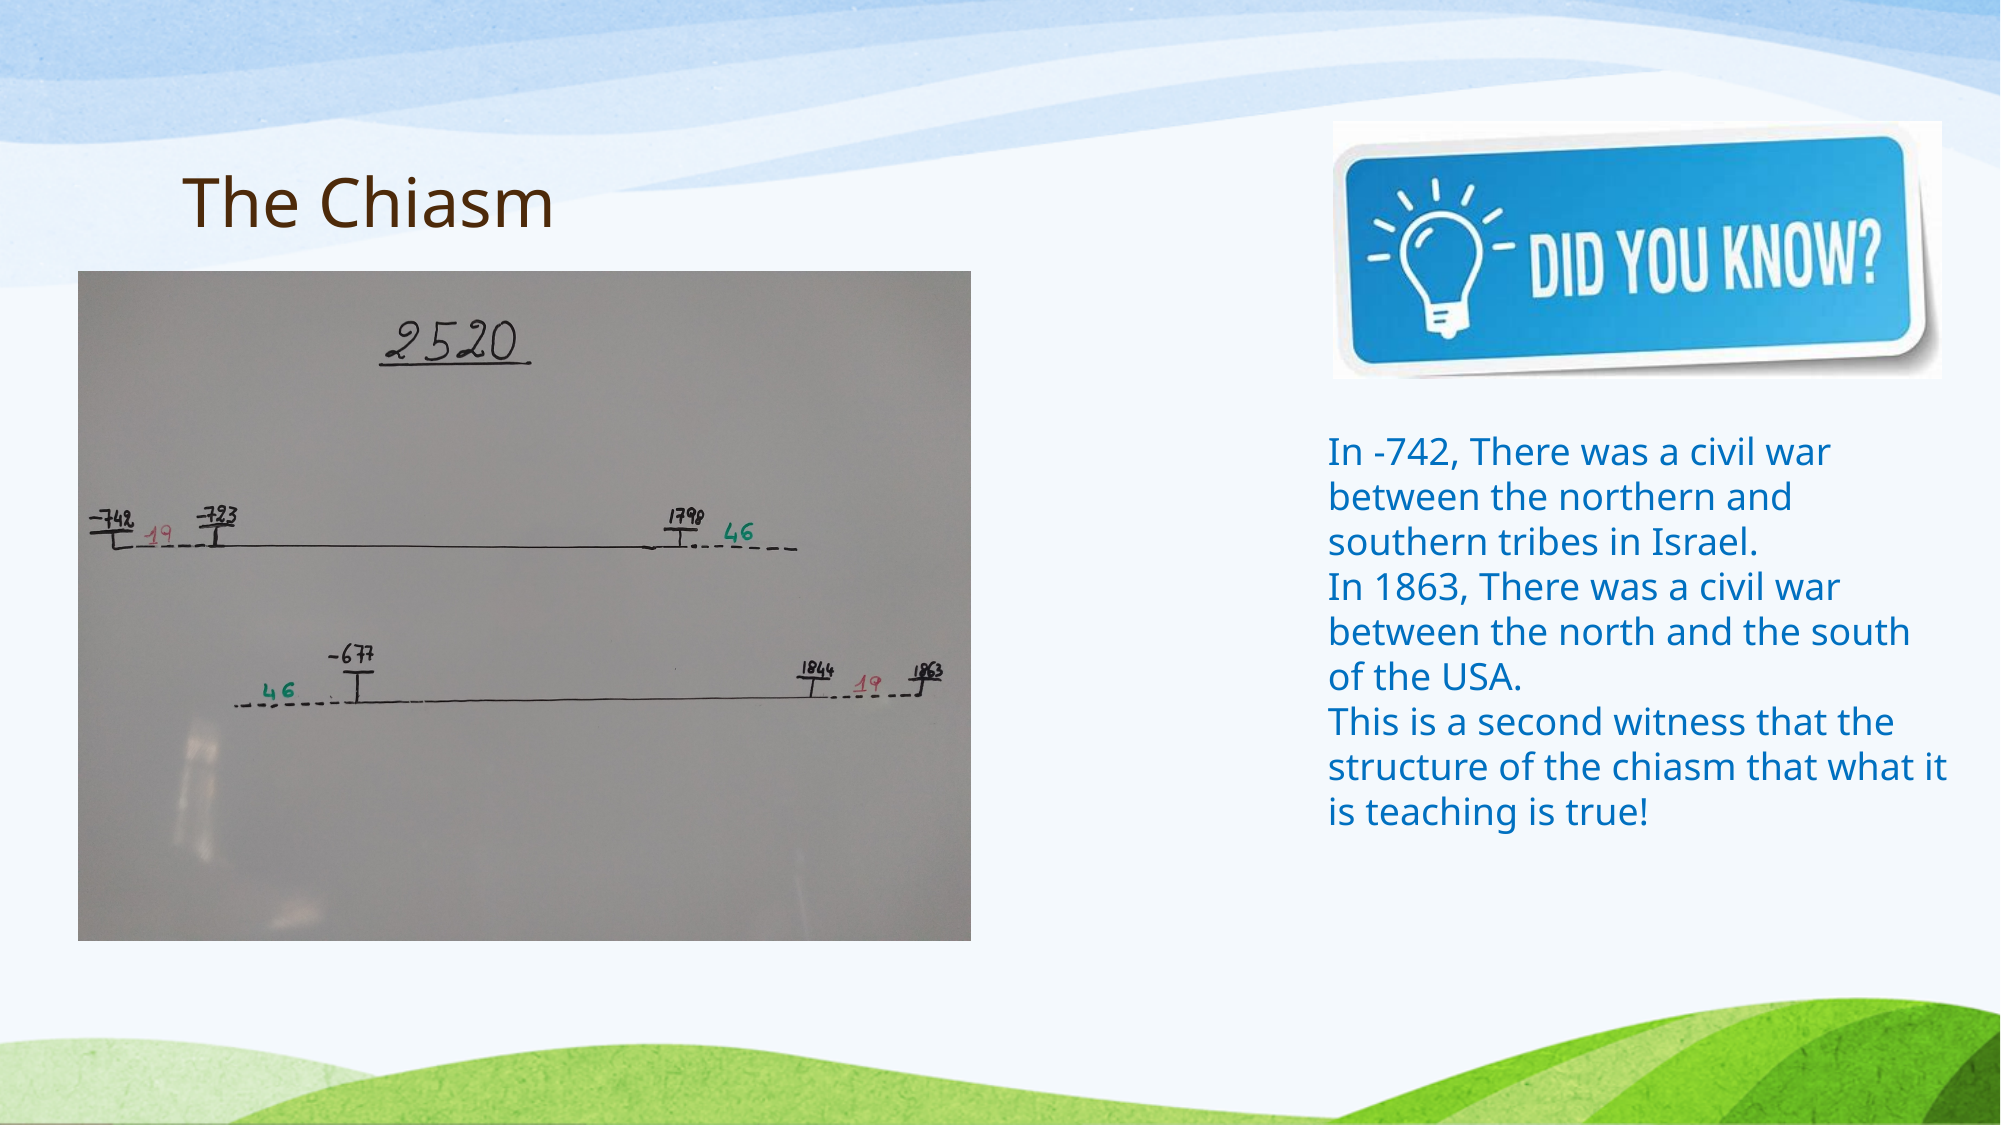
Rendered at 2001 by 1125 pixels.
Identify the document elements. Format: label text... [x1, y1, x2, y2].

picture [0, 0, 2001, 1125]
title The Chiasm [174, 126, 930, 251]
text_box In -742, There was a civil war between the northern and southern tribes in Israel. In 1863, There was a civil war between the north and the south of the USA. This is a second witness that the structure of the chiasm that what it is teaching is true! [1320, 420, 1960, 841]
